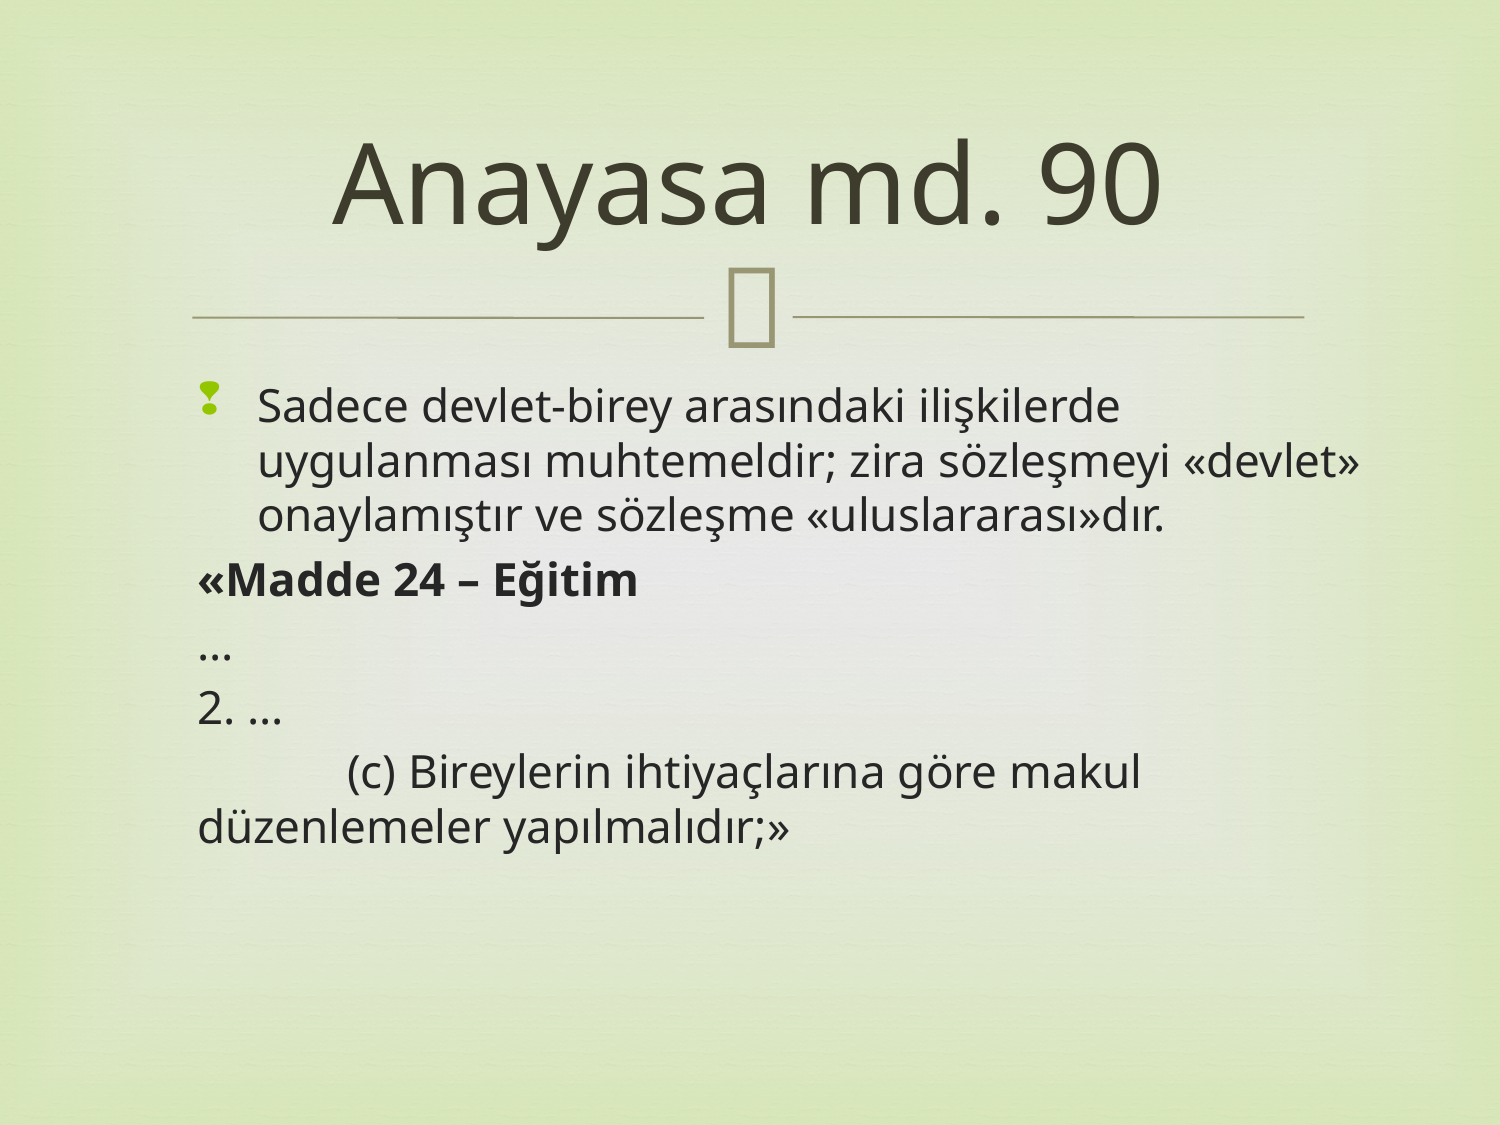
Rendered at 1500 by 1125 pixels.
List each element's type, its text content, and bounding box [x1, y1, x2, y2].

list Sadece devlet-birey arasındaki ilişkilerde uygulanması muhtemeldir; zira sözleşmeyi «devlet» onaylamıştır ve sözleşme «uluslararası»dır. «Madde 24 – Eğitim ... 2. ... (c) Bireylerin ihtiyaçlarına göre makul düzenlemeler yapılmalıdır;» [114, 368, 1386, 1005]
title Anayasa md. 90 [112, 93, 1386, 267]
